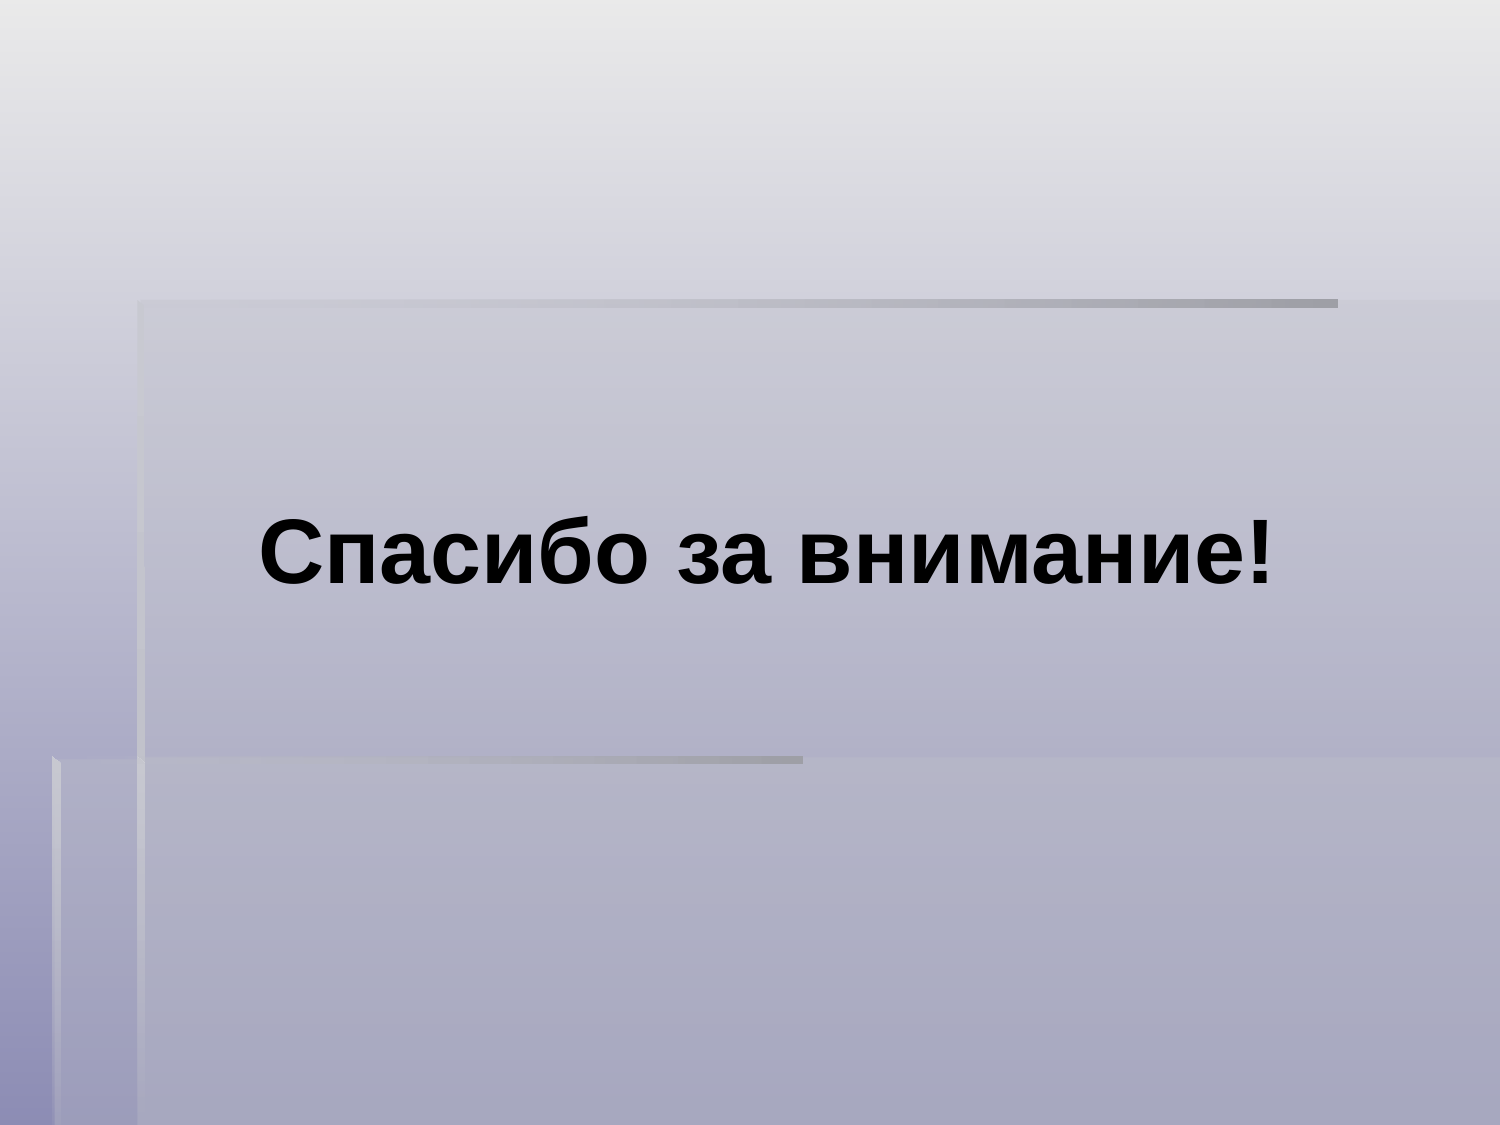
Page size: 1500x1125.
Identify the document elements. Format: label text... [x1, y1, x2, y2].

title Спасибо за внимание! [241, 467, 1294, 627]
